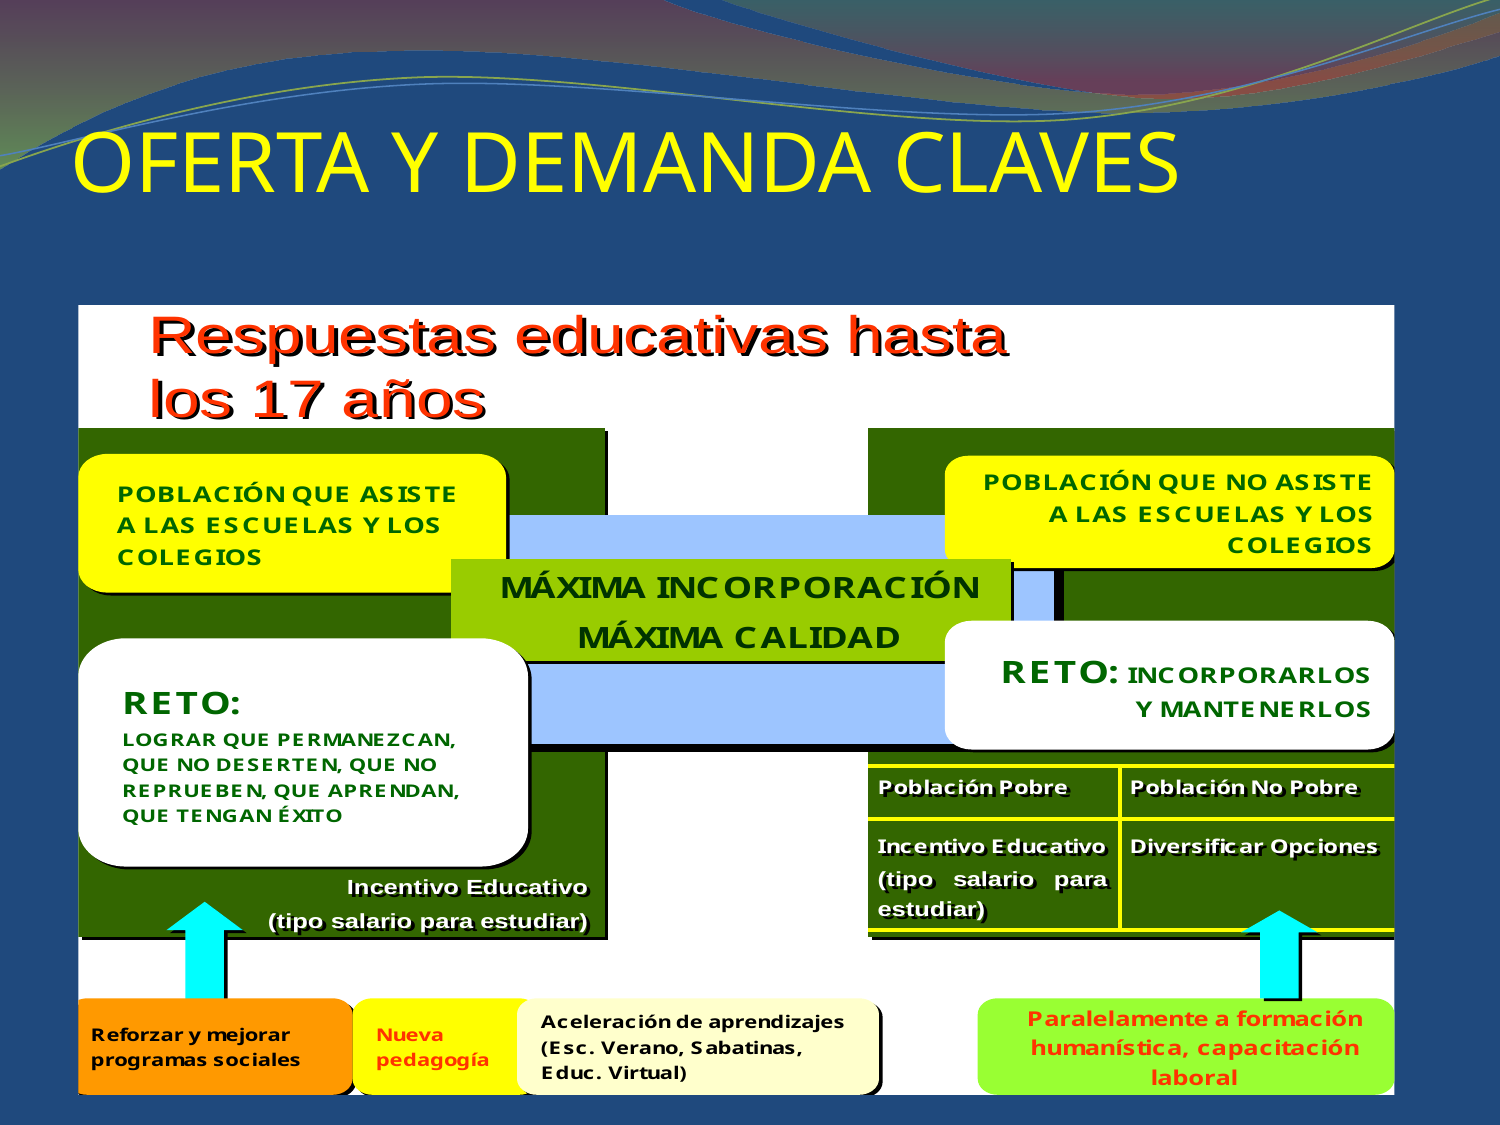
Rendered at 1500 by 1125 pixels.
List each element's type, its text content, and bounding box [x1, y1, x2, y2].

picture [77, 304, 1395, 1096]
title OFERTA Y DEMANDA CLAVES [70, 58, 1421, 210]
